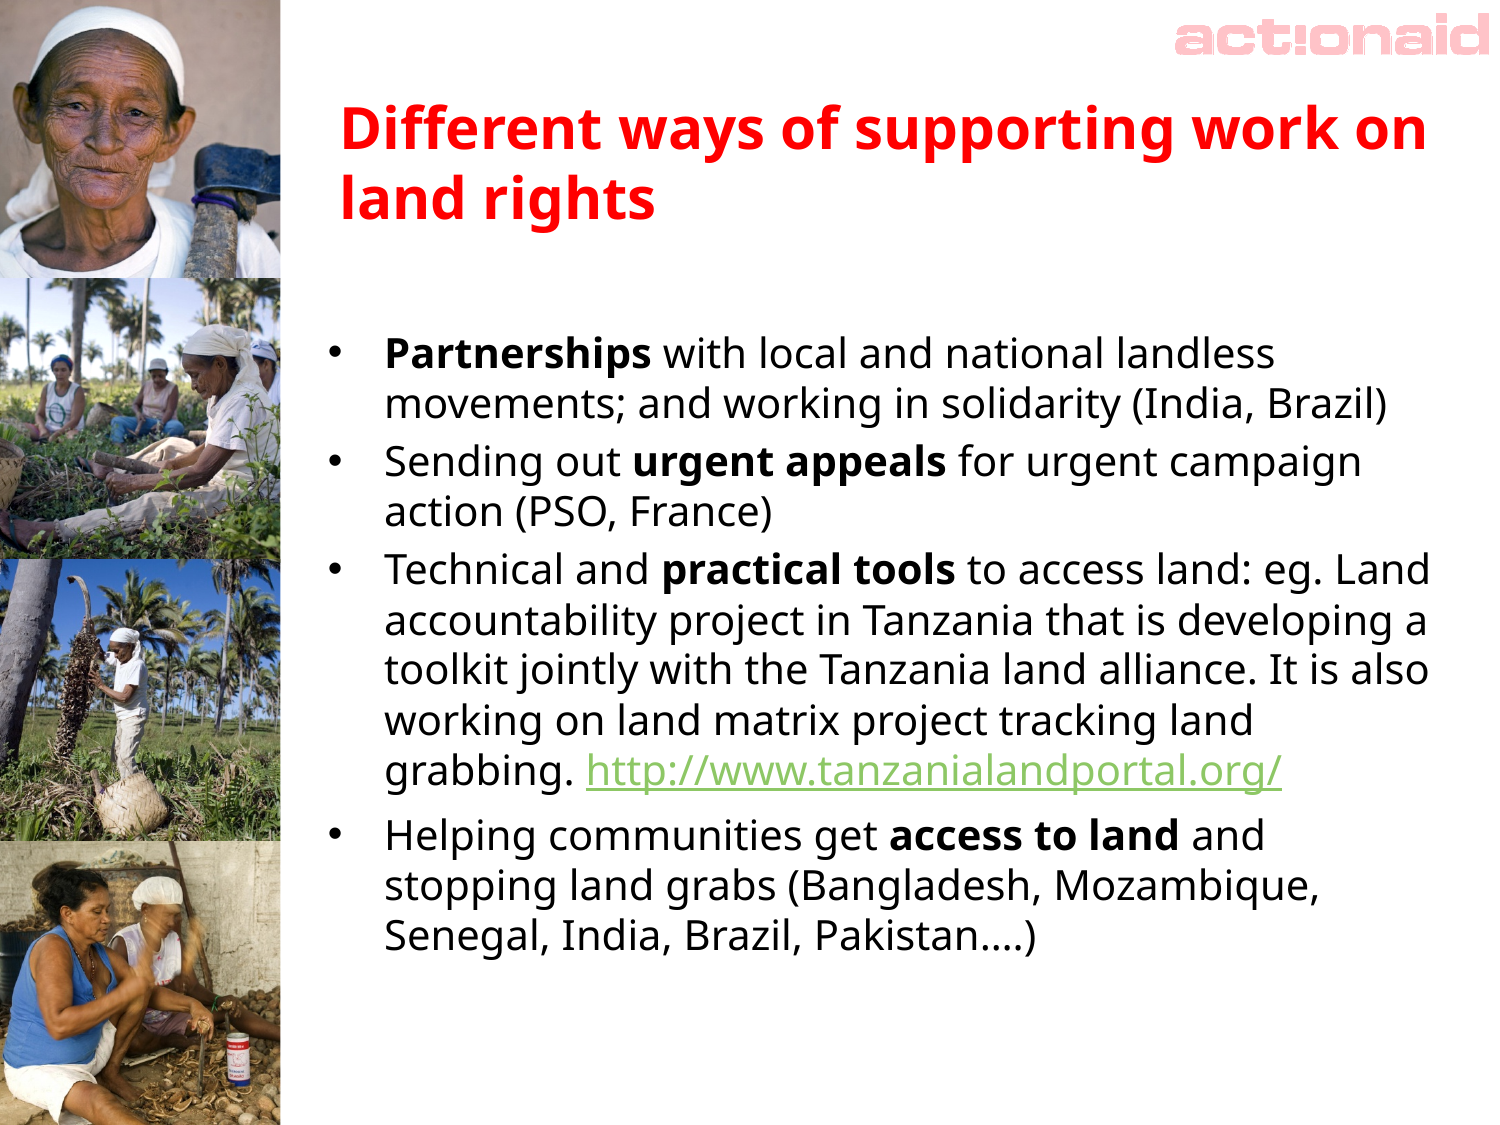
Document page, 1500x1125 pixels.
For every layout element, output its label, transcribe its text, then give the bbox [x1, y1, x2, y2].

title Different ways of supporting work on land rights [324, 67, 1459, 256]
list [0, 0, 281, 278]
picture [0, 278, 281, 1125]
text_box Partnerships with local and national landless movements; and working in solidarity (India, Brazil) Sending out urgent appeals for urgent campaign action (PSO, France) Technical and practical tools to access land: eg. Land accountability project in Tanzania that is developing a toolkit jointly with the Tanzania land alliance. It is also working on land matrix project tracking land grabbing. http://www.tanzanialandportal.org/ Helping communities get access to land and stopping land grabs (Bangladesh, Mozambique, Senegal, India, Brazil, Pakistan….) [312, 318, 1465, 1094]
